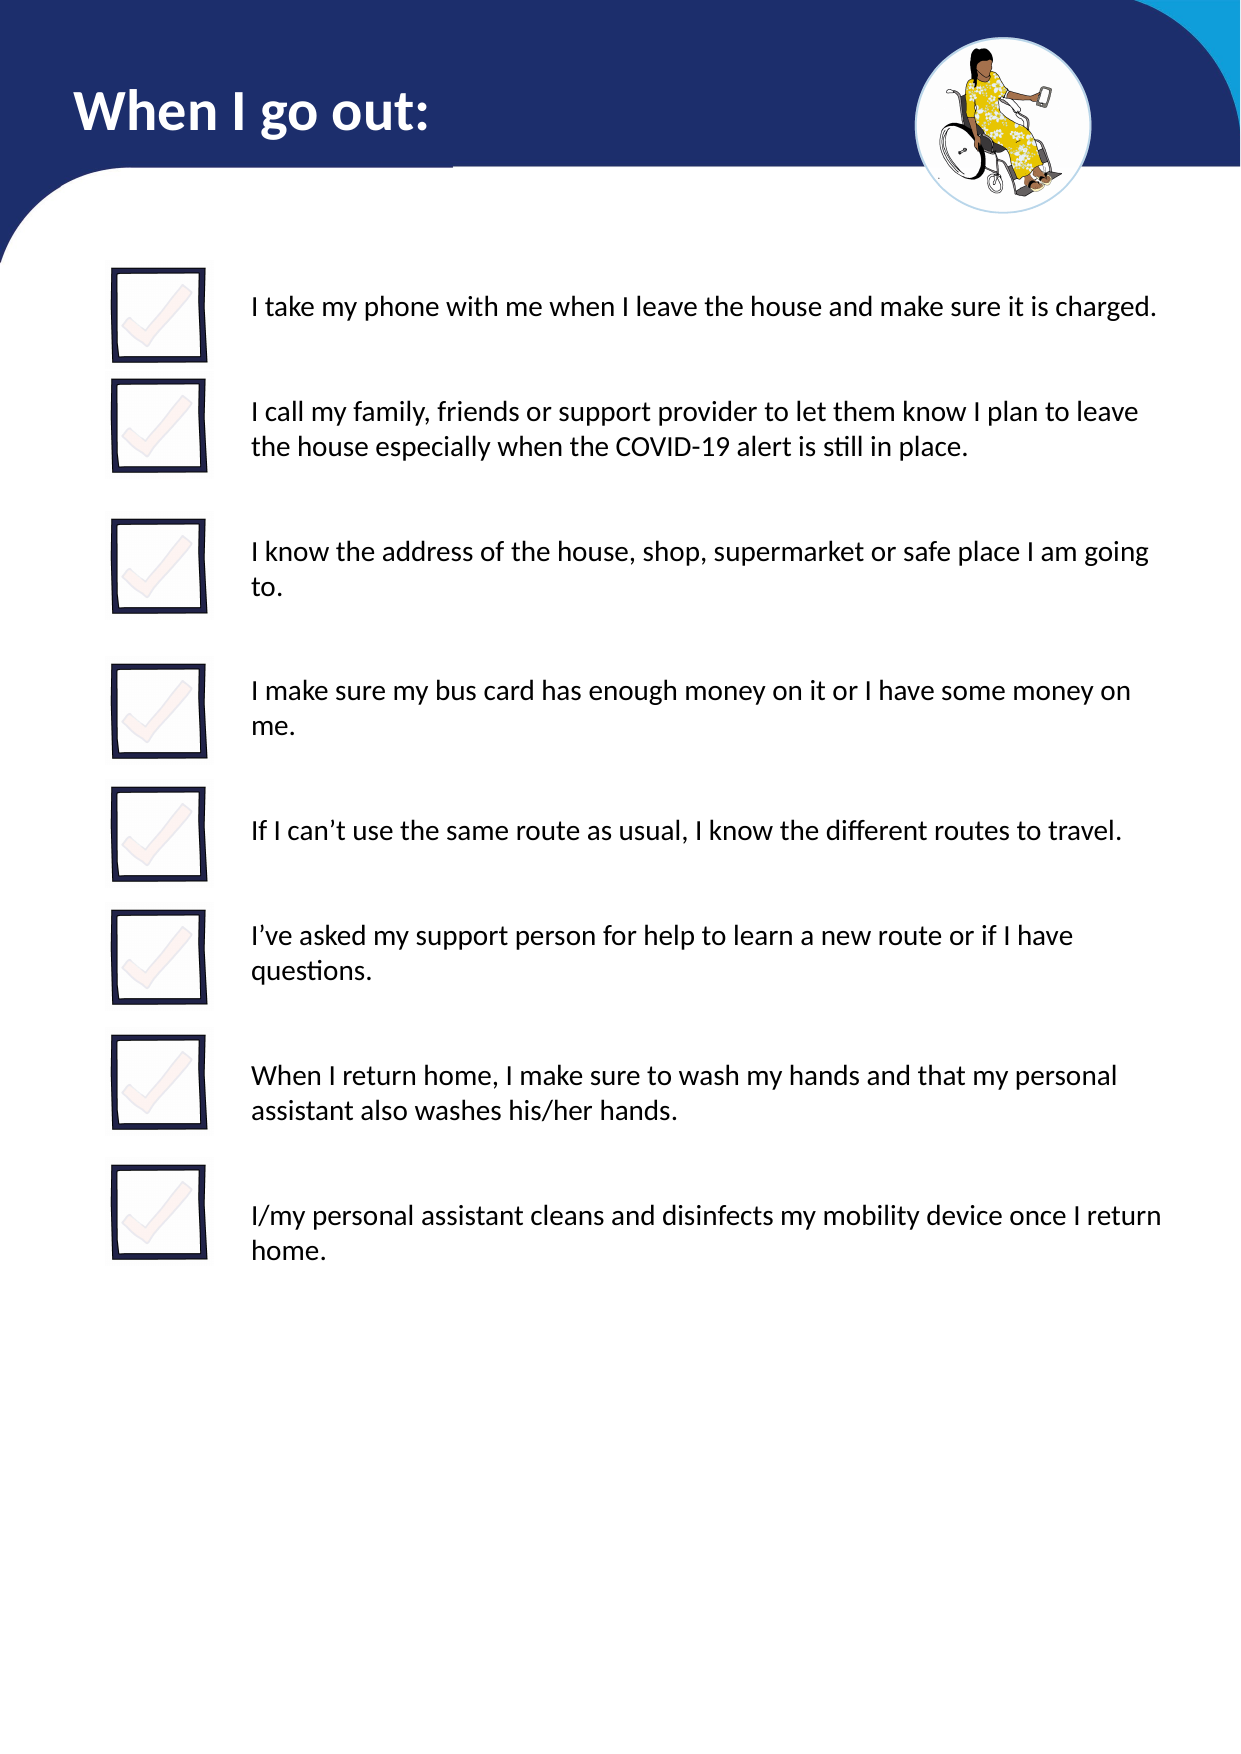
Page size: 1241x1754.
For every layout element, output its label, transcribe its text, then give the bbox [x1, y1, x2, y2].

picture [105, 511, 214, 620]
picture [105, 656, 214, 765]
picture [105, 370, 214, 480]
picture [105, 902, 214, 1011]
picture [0, 0, 1241, 369]
text_box I take my phone with me when I leave the house and make sure it is charged. I call my family, friends or support provider to let them know I plan to leave the house especially when the COVID-19 alert is still in place. I know the address of the house, shop, supermarket or safe place I am going to. I make sure my bus card has enough money on it or I have some money on me. If I can’t use the same route as usual, I know the different routes to travel. I’ve asked my support person for help to learn a new route or if I have questions. When I return home, I make sure to wash my hands and that my personal assistant also washes his/her hands. I/my personal assistant cleans and disinfects my mobility device once I return home. [58, 288, 1187, 1274]
picture [105, 1157, 214, 1267]
picture [105, 779, 214, 888]
picture [105, 1027, 214, 1136]
